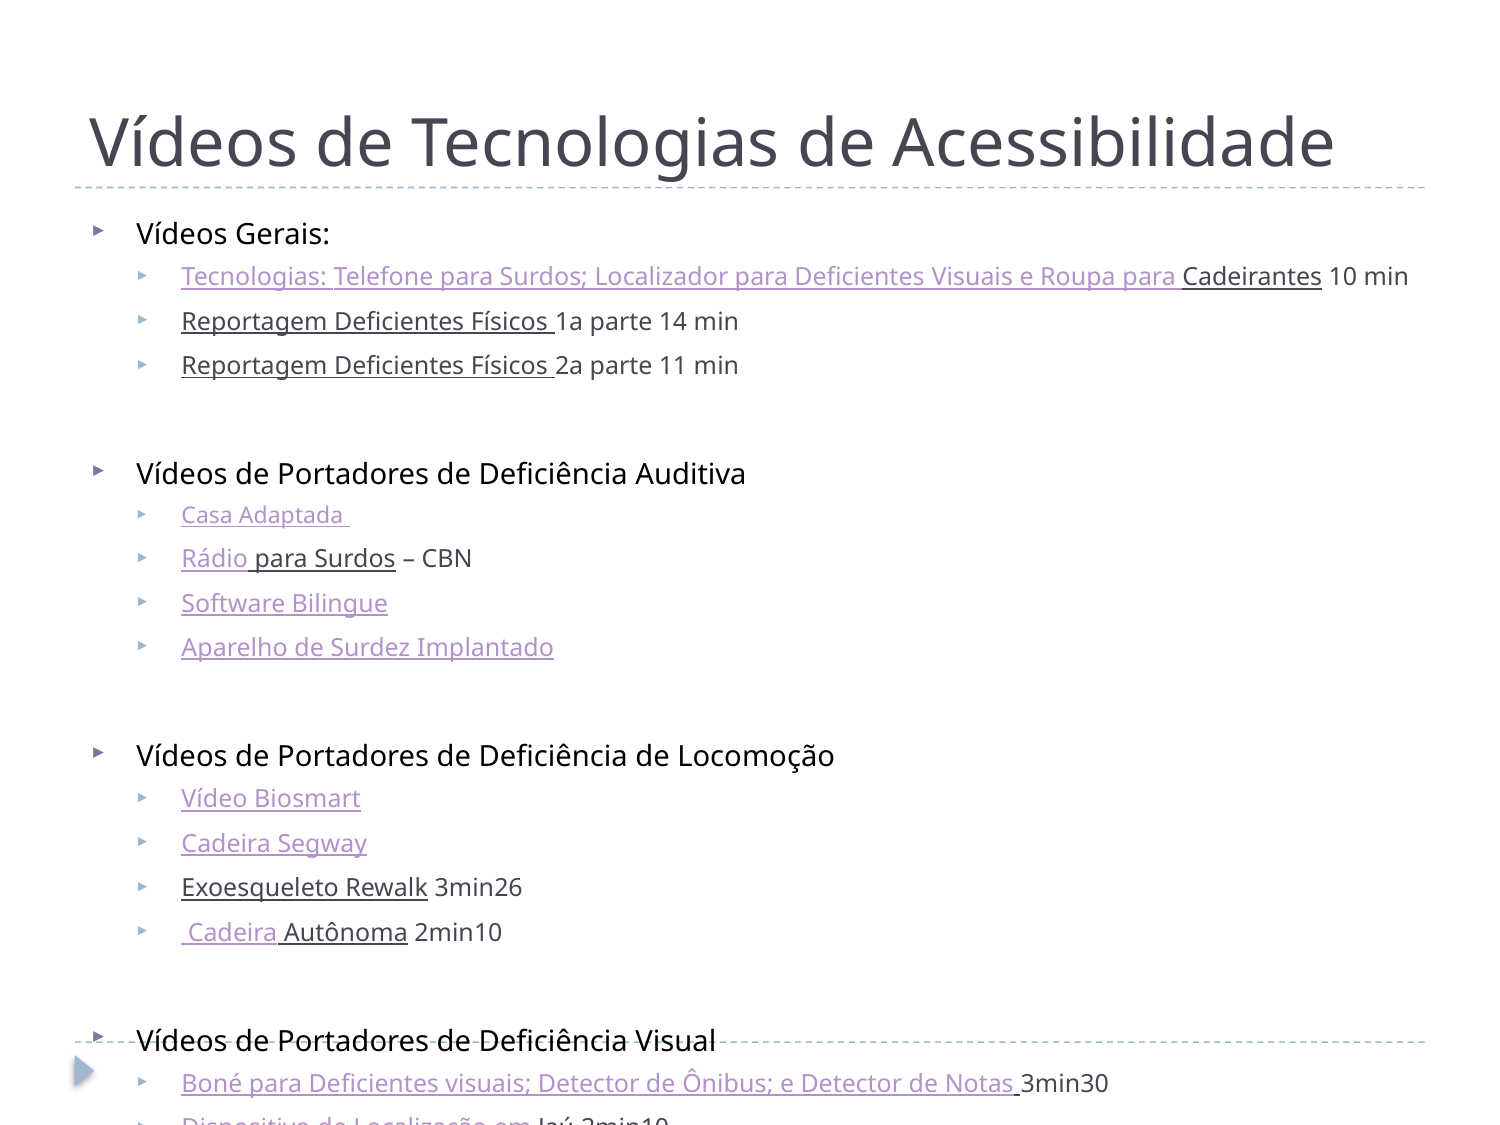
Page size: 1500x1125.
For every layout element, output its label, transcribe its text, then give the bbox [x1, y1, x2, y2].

title Vídeos de Tecnologias de Acessibilidade [75, 24, 1425, 188]
list Vídeos Gerais: Tecnologias: Telefone para Surdos; Localizador para Deficientes Visuais e Roupa para Cadeirantes 10 min Reportagem Deficientes Físicos 1a parte 14 min Reportagem Deficientes Físicos 2a parte 11 min Vídeos de Portadores de Deficiência Auditiva Casa Adaptada Rádio para Surdos – CBN Software Bilingue Aparelho de Surdez Implantado Vídeos de Portadores de Deficiência de Locomoção Vídeo Biosmart Cadeira Segway Exoesqueleto Rewalk 3min26 Cadeira Autônoma 2min10 Vídeos de Portadores de Deficiência Visual Boné para Deficientes visuais; Detector de Ônibus; e Detector de Notas 3min30 Dispositivo de Localização em Jaú 2min10 Cinema para Deficientes 2min20 Sensores para Deficientes Físicos 3min40 [76, 208, 1427, 1019]
